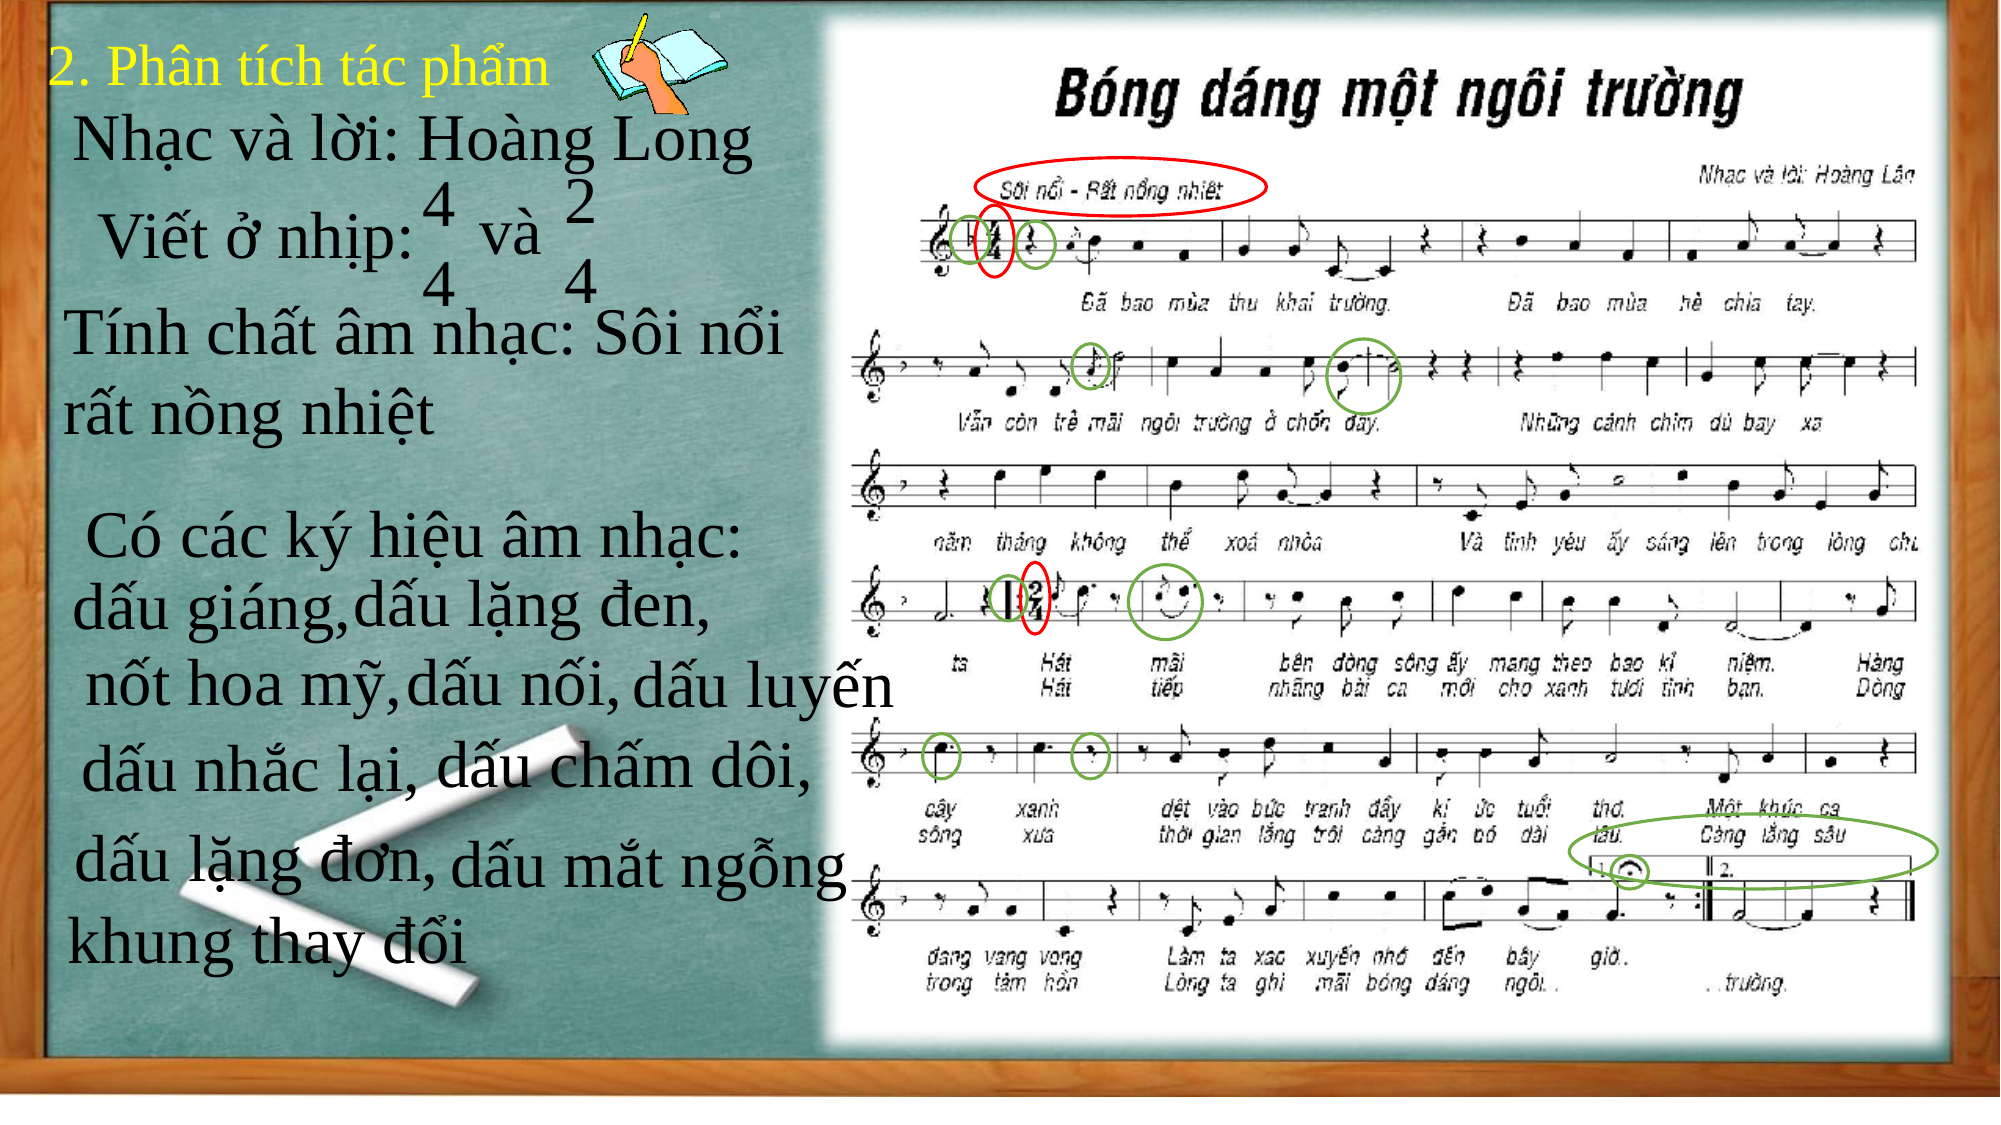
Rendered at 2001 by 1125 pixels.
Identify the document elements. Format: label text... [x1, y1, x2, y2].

picture [0, 0, 2000, 1097]
footer CHUNG MỸ ANH [662, 1097, 1338, 1103]
